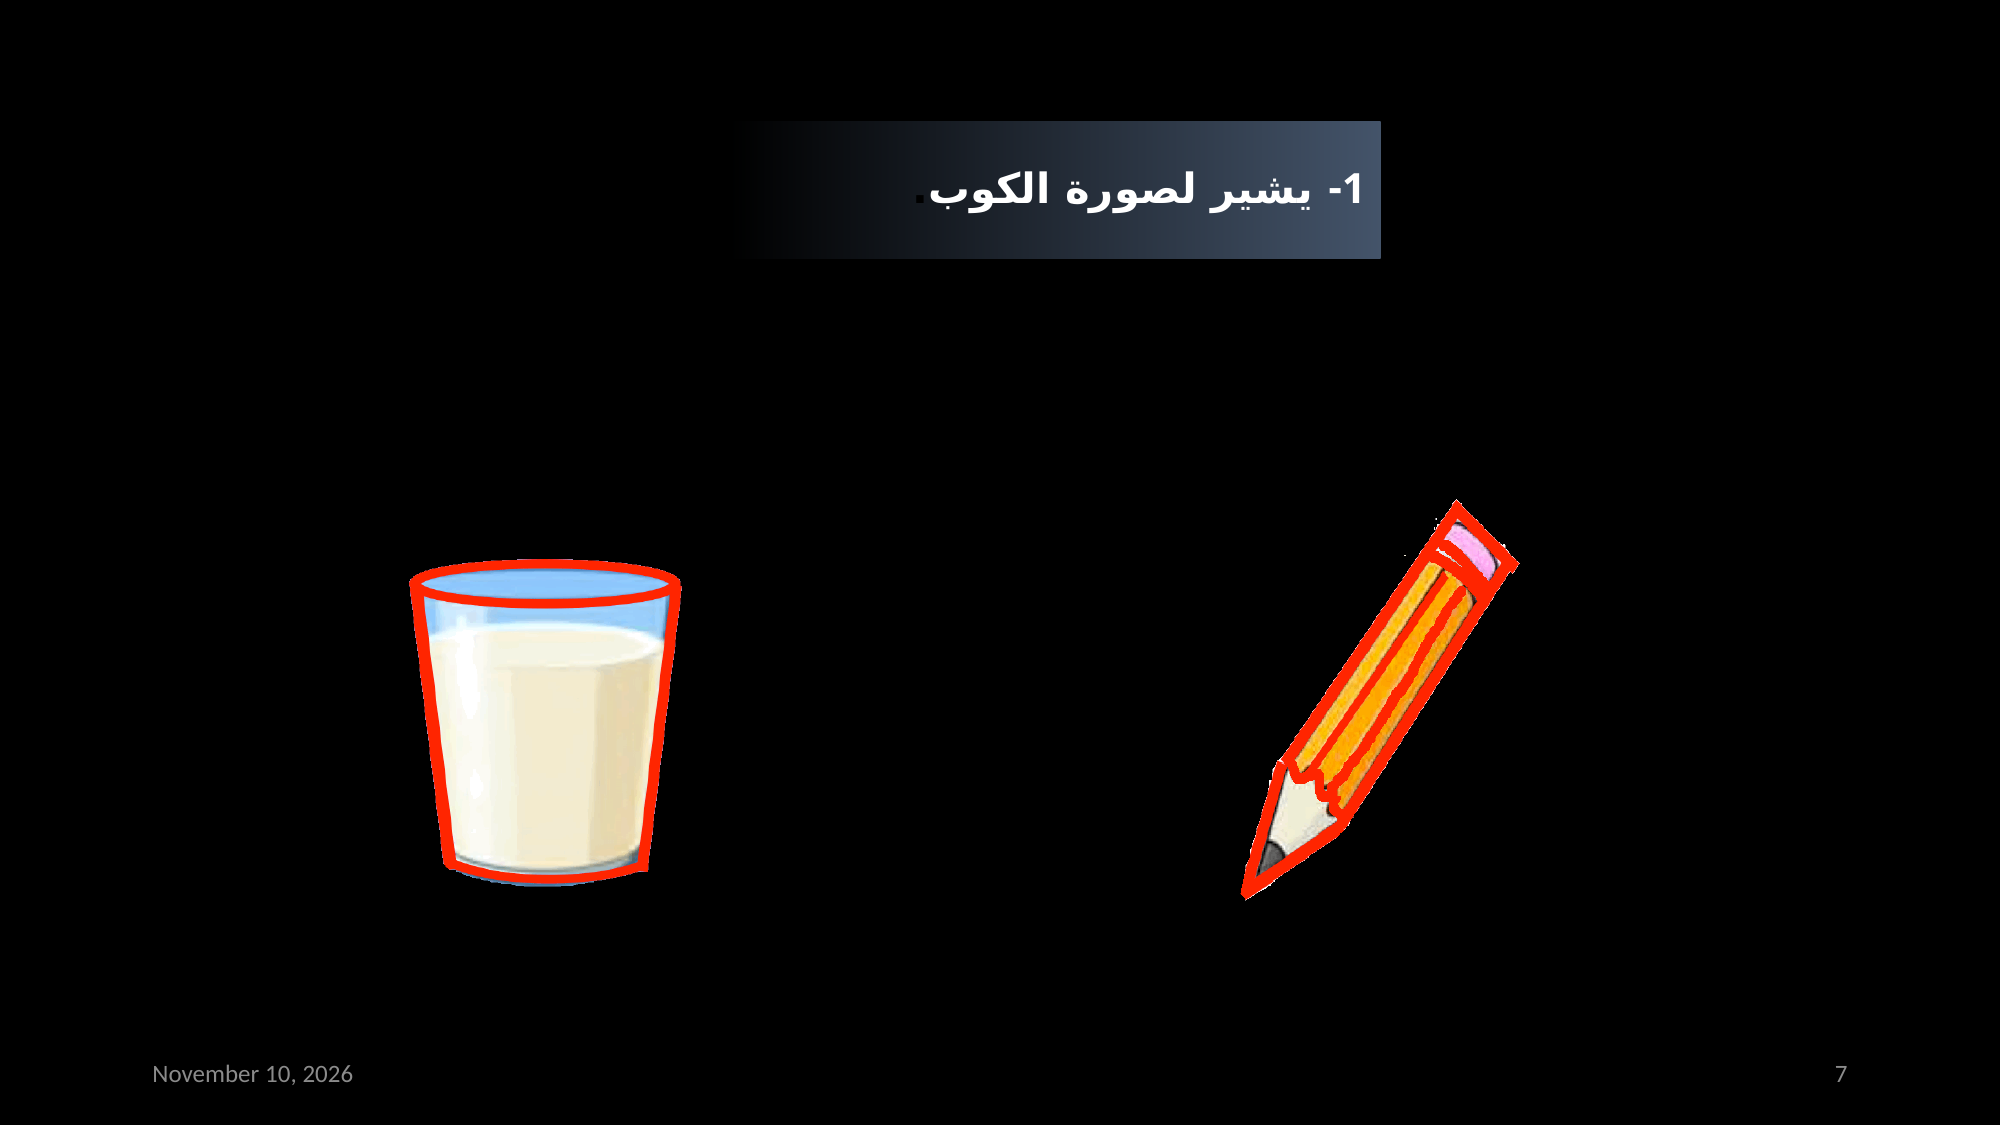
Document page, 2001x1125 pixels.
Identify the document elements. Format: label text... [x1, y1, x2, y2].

slide_number 7 [1412, 1042, 1863, 1103]
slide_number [137, 1042, 588, 1103]
picture [333, 453, 755, 953]
text_box 1- يشير لصورة الكوب. [729, 121, 1381, 259]
picture [1170, 482, 1592, 975]
